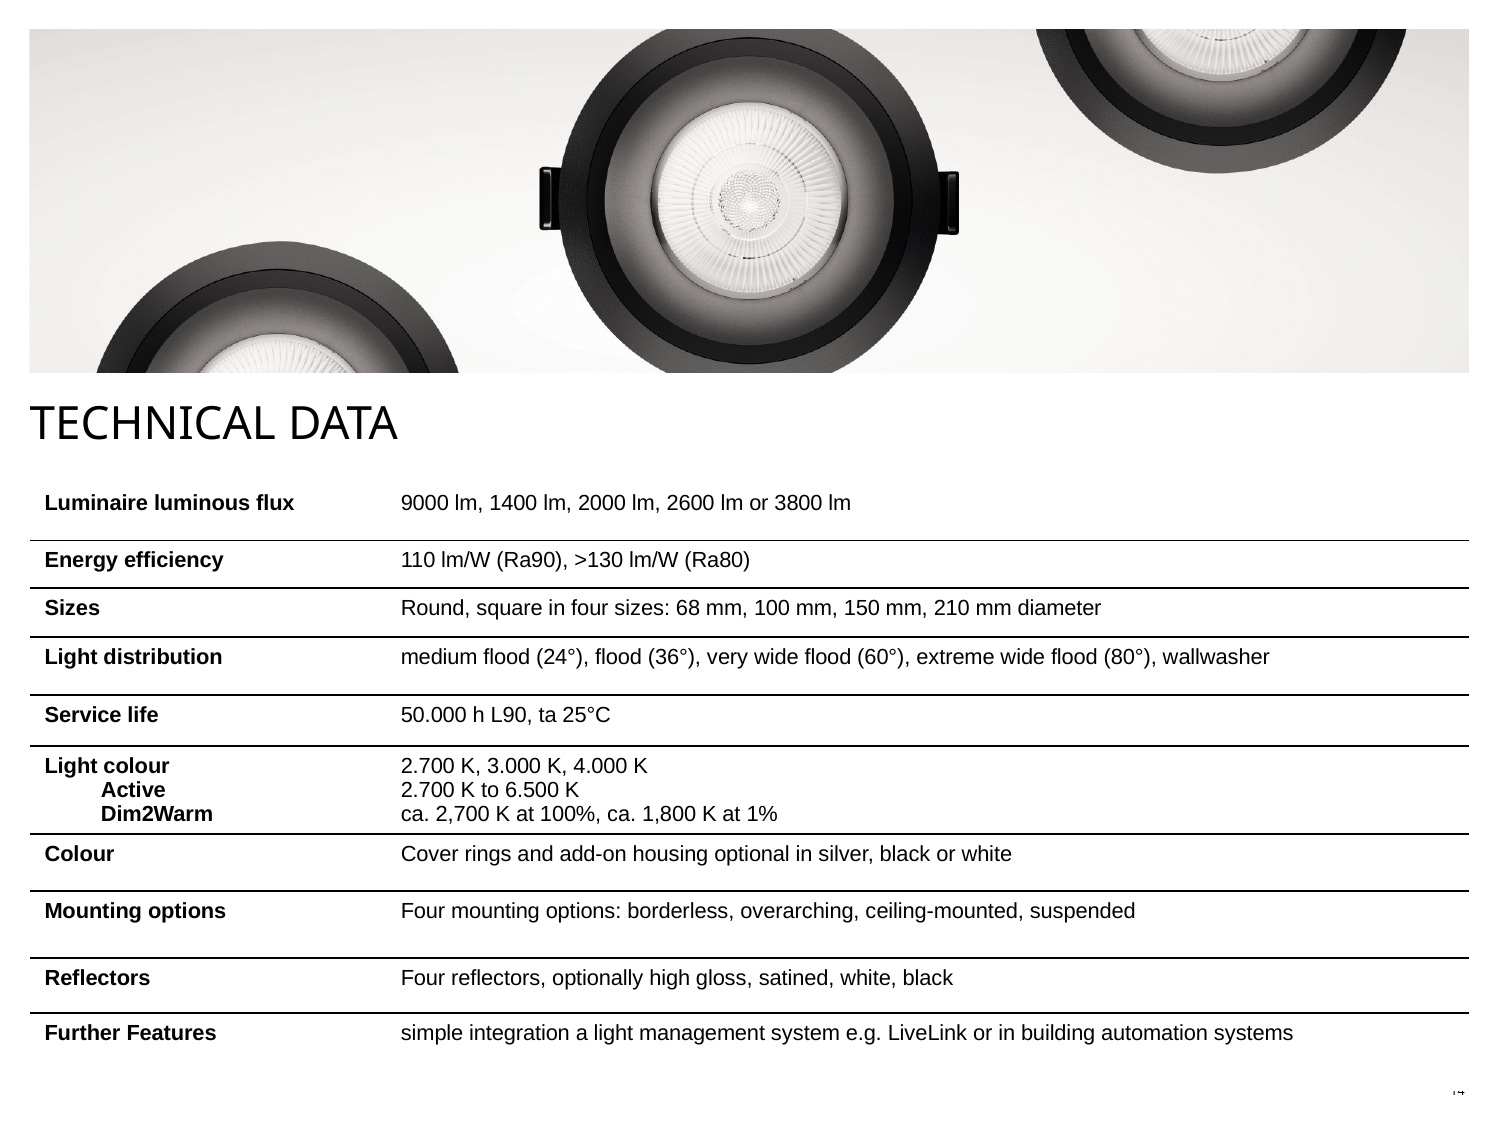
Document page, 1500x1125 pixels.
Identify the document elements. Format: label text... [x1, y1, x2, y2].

table_cell 110 lm/W (Ra90), >130 lm/W (Ra80) [386, 541, 1469, 587]
table_cell Energy efficiency [30, 541, 386, 587]
table_cell simple integration a light management system e.g. LiveLink or in building automation systems [386, 1014, 1469, 1091]
table_cell Reflectors [30, 959, 386, 1012]
table_cell Cover rings and add-on housing optional in silver, black or white [386, 835, 1469, 890]
table_cell Round, square in four sizes: 68 mm, 100 mm, 150 mm, 210 mm diameter [386, 589, 1469, 636]
picture [29, 29, 1469, 373]
table_header Luminaire luminous flux [30, 483, 386, 540]
table_cell Four mounting options: borderless, overarching, ceiling-mounted, suspended [386, 892, 1469, 957]
table_cell Mounting options [30, 892, 386, 957]
table_cell 2.700 K, 3.000 K, 4.000 K 2.700 K to 6.500 K ca. 2,700 K at 100%, ca. 1,800 K at 1% [386, 747, 1469, 833]
list TECHNICAL DATA [29, 393, 1404, 462]
table_header 9000 lm, 1400 lm, 2000 lm, 2600 lm or 3800 lm [386, 483, 1469, 540]
table_cell Service life [30, 696, 386, 745]
table_cell medium flood (24°), flood (36°), very wide flood (60°), extreme wide flood (80°), wallwasher [386, 638, 1469, 694]
table_cell Sizes [30, 589, 386, 636]
table_cell Light distribution [30, 638, 386, 694]
table_cell Further Features [30, 1014, 386, 1091]
table_cell 50.000 h L90, ta 25°C [386, 696, 1469, 745]
table_cell Four reflectors, optionally high gloss, satined, white, black [386, 959, 1469, 1012]
table_cell Colour [30, 835, 386, 890]
table_cell Light colour Active Dim2Warm [30, 747, 386, 833]
